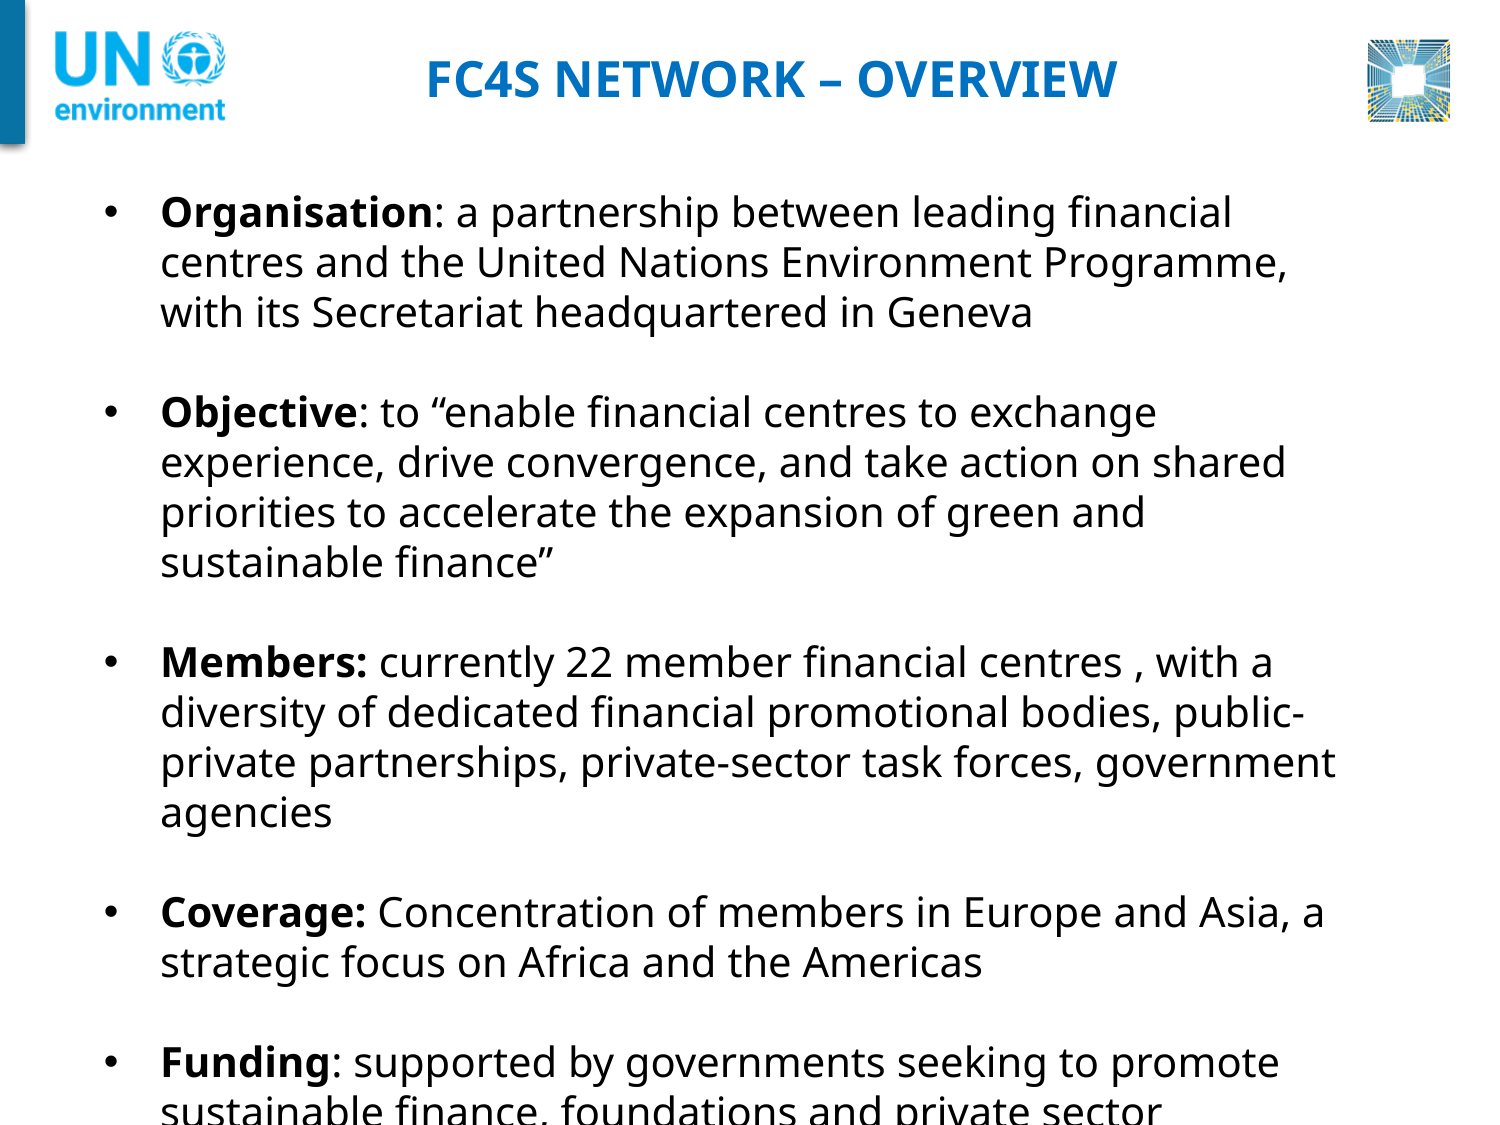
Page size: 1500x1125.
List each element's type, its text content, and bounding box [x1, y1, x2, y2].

text_box FC4S NETWORK – OVERVIEW [102, 27, 1441, 128]
text_box Organisation: a partnership between leading financial centres and the United Nations Environment Programme, with its Secretariat headquartered in Geneva Objective: to “enable financial centres to exchange experience, drive convergence, and take action on shared priorities to accelerate the expansion of green and sustainable finance” Members: currently 22 member financial centres , with a diversity of dedicated financial promotional bodies, public-private partnerships, private-sector task forces, government agencies Coverage: Concentration of members in Europe and Asia, a strategic focus on Africa and the Americas Funding: supported by governments seeking to promote sustainable finance, foundations and private sector [89, 178, 1397, 1125]
picture [1441, 38, 1452, 124]
picture [24, 0, 256, 151]
